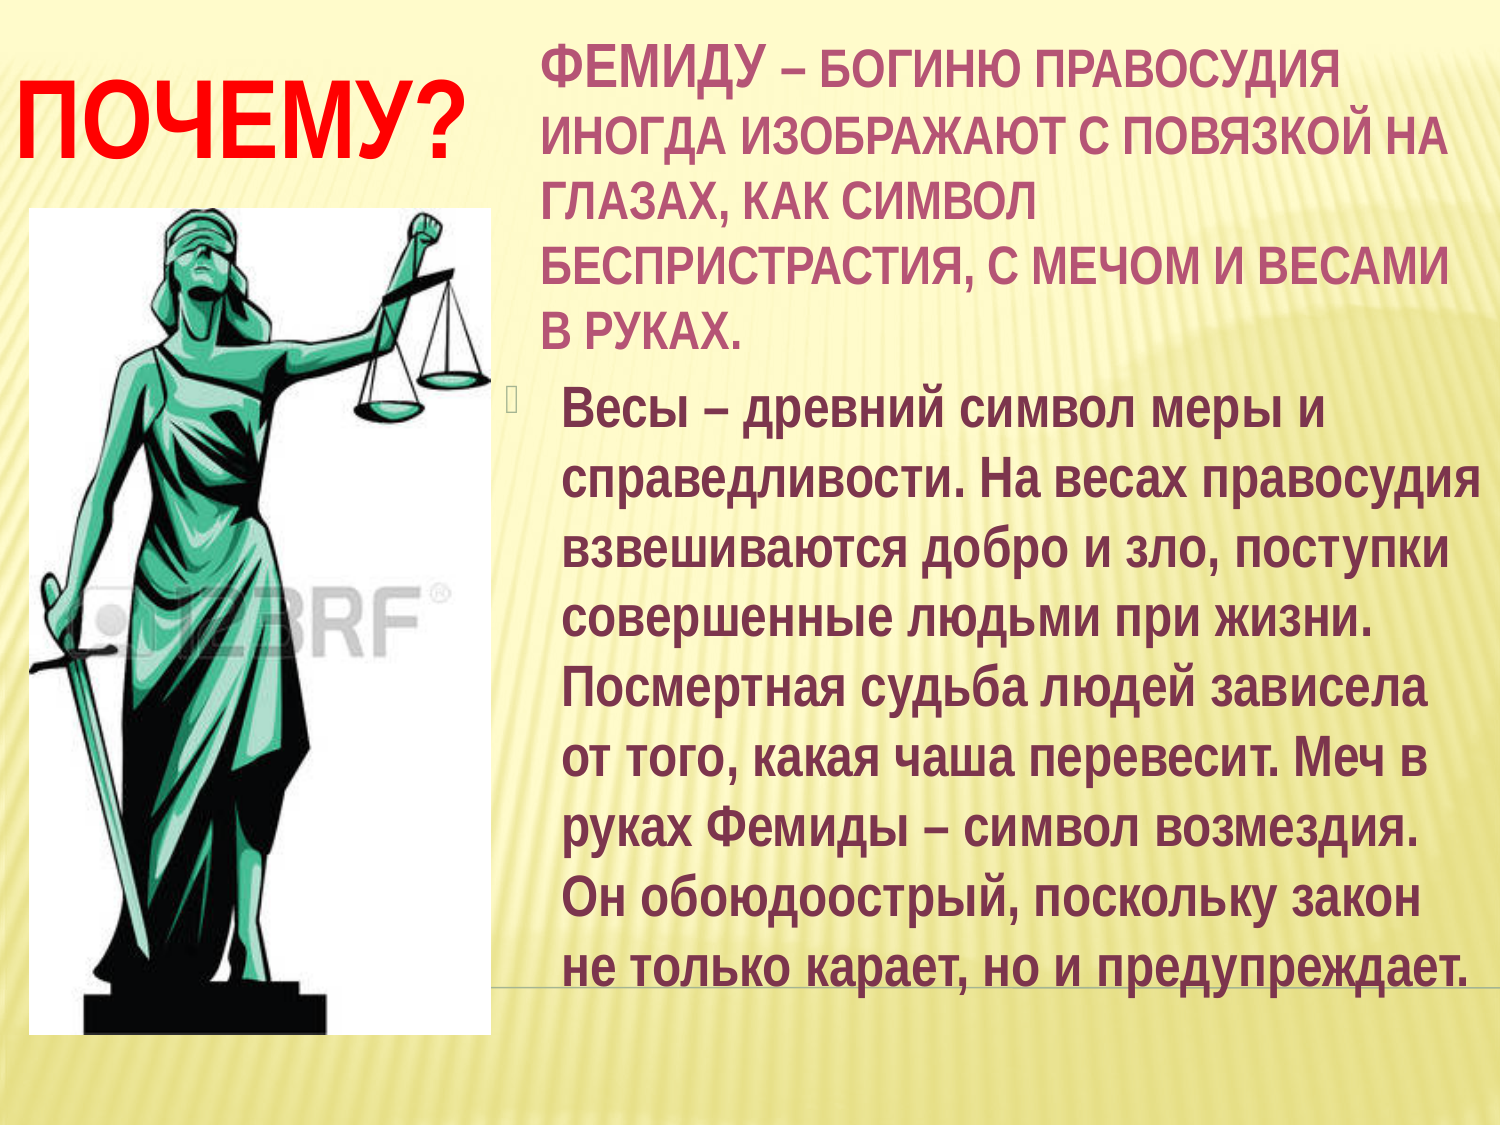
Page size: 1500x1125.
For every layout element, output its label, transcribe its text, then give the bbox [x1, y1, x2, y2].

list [29, 207, 491, 1036]
list Весы – древний символ меры и справедливости. На весах правосудия взвешиваются добро и зло, поступки совершенные людьми при жизни. Посмертная судьба людей зависела от того, какая чаша перевесит. Меч в руках Фемиды – символ возмездия. Он обоюдоострый, поскольку закон не только карает, но и предупреждает. [490, 361, 1500, 1125]
list Фемиду – богиню правосудия иногда изображают с повязкой на глазах, как символ беспристрастия, с мечом и весами в руках. [525, 0, 1500, 361]
list Почему? [0, 54, 525, 173]
